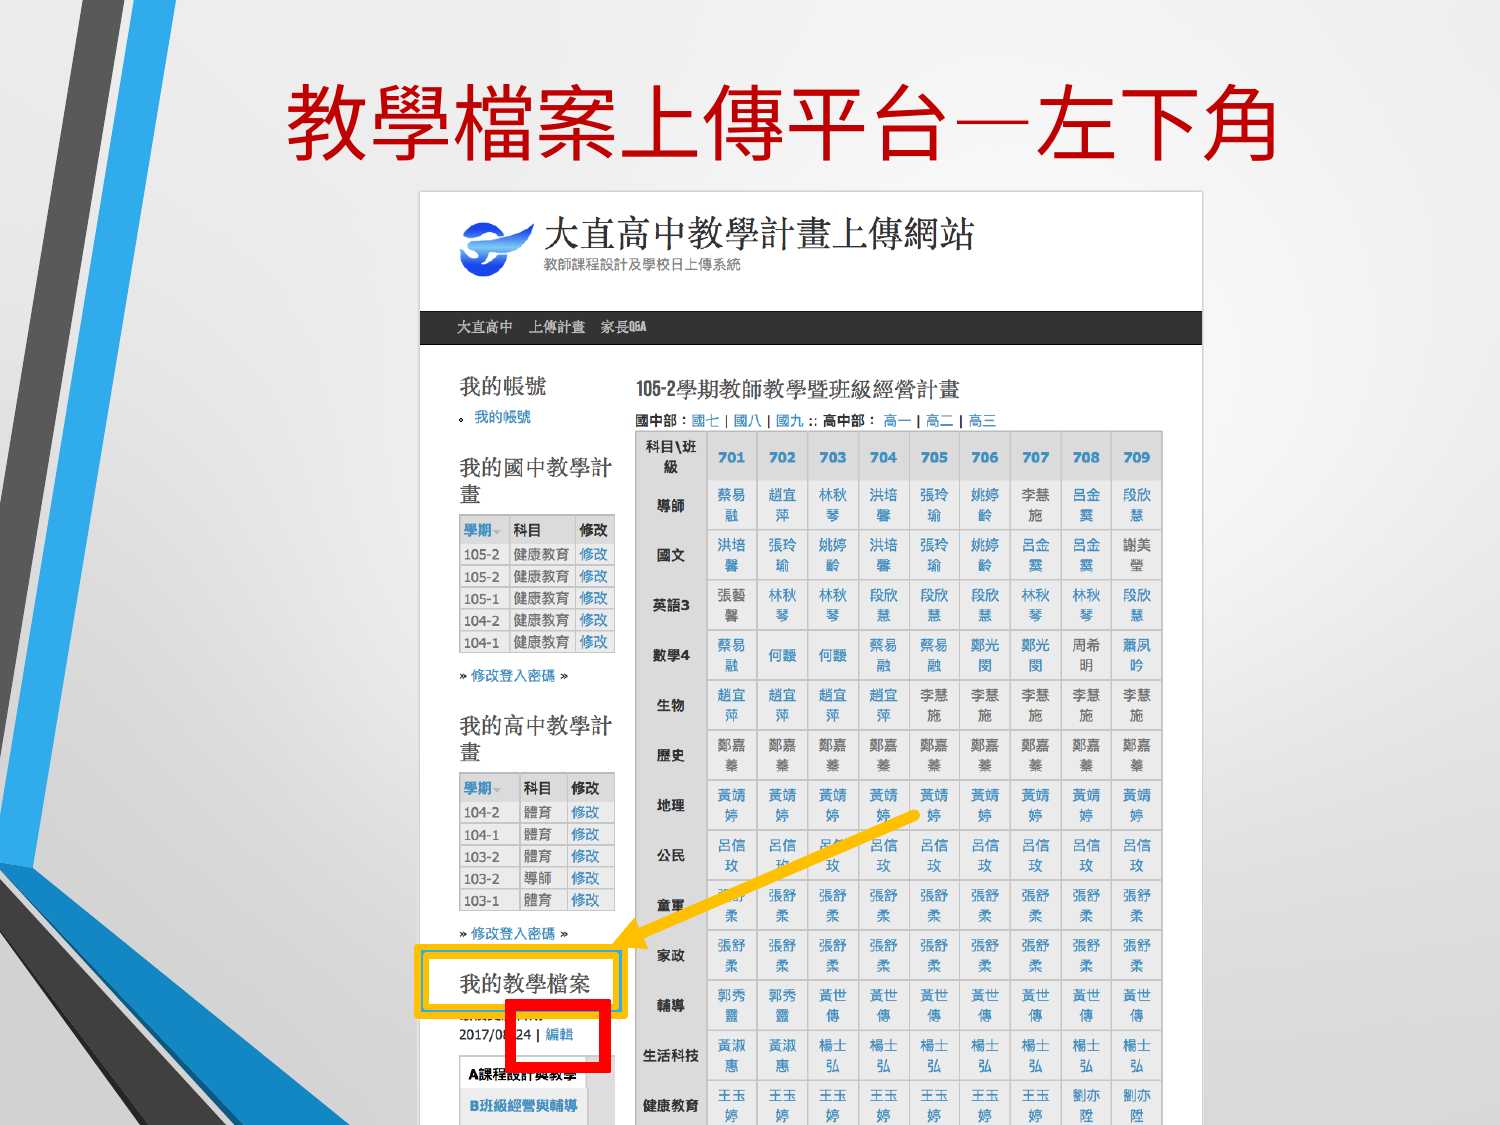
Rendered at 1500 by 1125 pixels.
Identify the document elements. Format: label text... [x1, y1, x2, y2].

picture [417, 190, 1204, 1125]
text_box 教學檔案上傳平台—左下角 [271, 63, 1350, 252]
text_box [609, 814, 915, 948]
